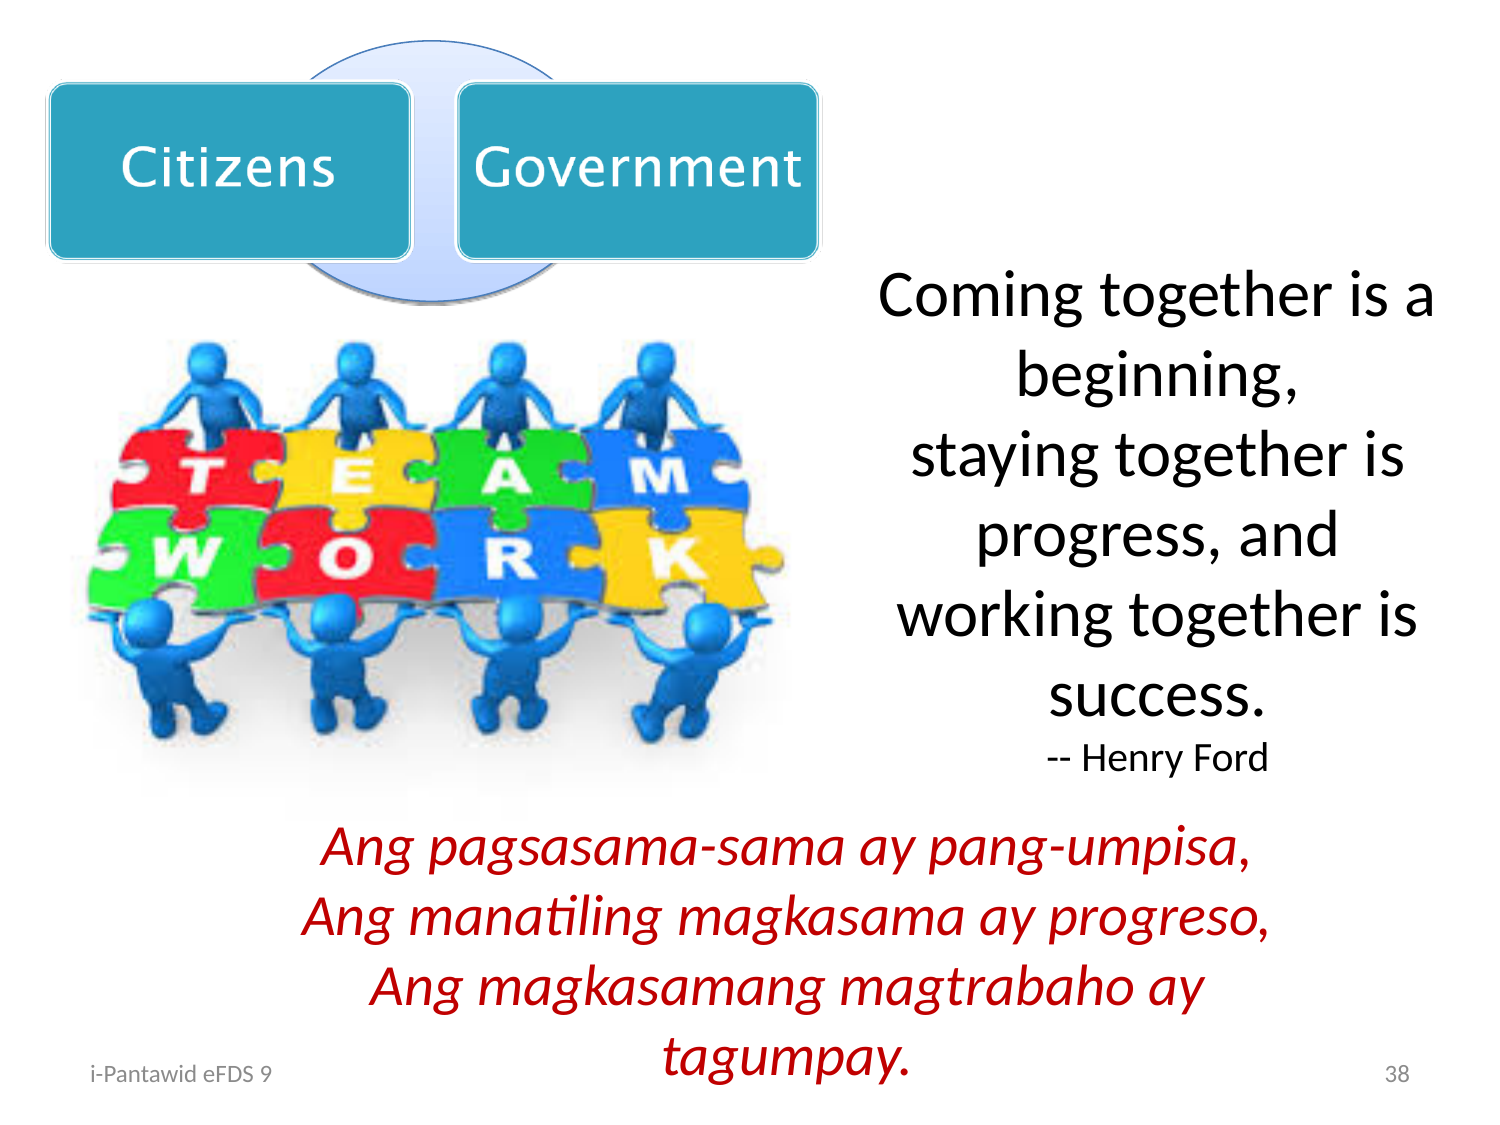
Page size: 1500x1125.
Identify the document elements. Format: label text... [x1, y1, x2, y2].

text_box Coming together is a beginning, staying together is progress, and working together is success. -- Henry Ford [828, 242, 1488, 787]
slide_number 38 [1074, 1042, 1425, 1103]
slide_number i-Pantawid eFDS 9 [75, 1042, 425, 1103]
text_box Ang pagsasama-sama ay pang-umpisa, Ang manatiling magkasama ay progreso, Ang magkasamang magtrabaho ay tagumpay. [224, 799, 1350, 1095]
picture [48, 393, 824, 851]
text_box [24, 0, 846, 393]
